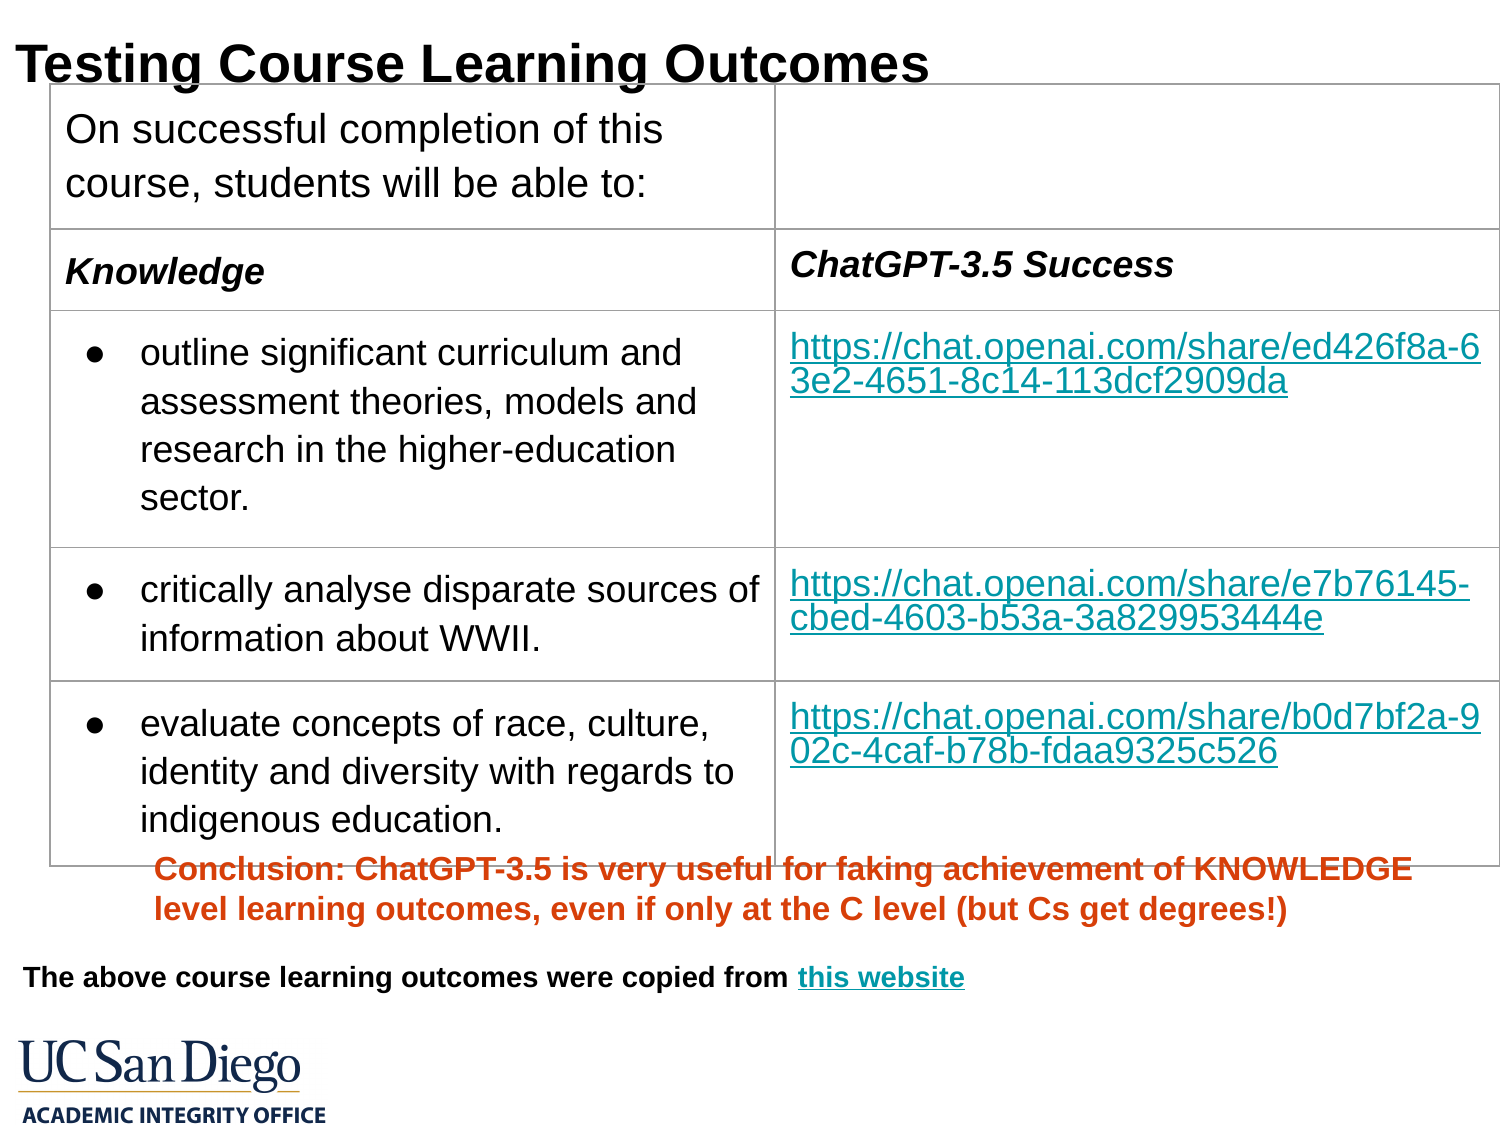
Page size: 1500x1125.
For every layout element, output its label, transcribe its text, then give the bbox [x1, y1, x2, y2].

text_box Testing Course Learning Outcomes [0, 0, 1500, 108]
table_cell critically analyse disparate sources of information about WWII. [51, 548, 774, 680]
table_header On successful completion of this course, students will be able to: [51, 85, 774, 228]
table_cell evaluate concepts of race, culture, identity and diversity with regards to indigenous education. [51, 682, 774, 865]
table_cell ChatGPT-3.5 Success [776, 230, 1499, 310]
table_cell outline significant curriculum and assessment theories, models and research in the higher-education sector. [51, 311, 774, 547]
table_cell Knowledge [51, 230, 774, 310]
table_cell https://chat.openai.com/share/e7b76145-cbed-4603-b53a-3a829953444e [776, 548, 1499, 680]
picture [15, 1038, 328, 1125]
table_cell https://chat.openai.com/share/b0d7bf2a-902c-4caf-b78b-fdaa9325c526 [776, 682, 1499, 831]
text_box The above course learning outcomes were copied from this website [7, 942, 1492, 1008]
table_cell https://chat.openai.com/share/ed426f8a-63e2-4651-8c14-113dcf2909da [776, 311, 1499, 547]
table_header [776, 85, 1499, 228]
text_box Conclusion: ChatGPT-3.5 is very useful for faking achievement of KNOWLEDGE level learning outcomes, even if only at the C level (but Cs get degrees!) [138, 831, 1500, 942]
